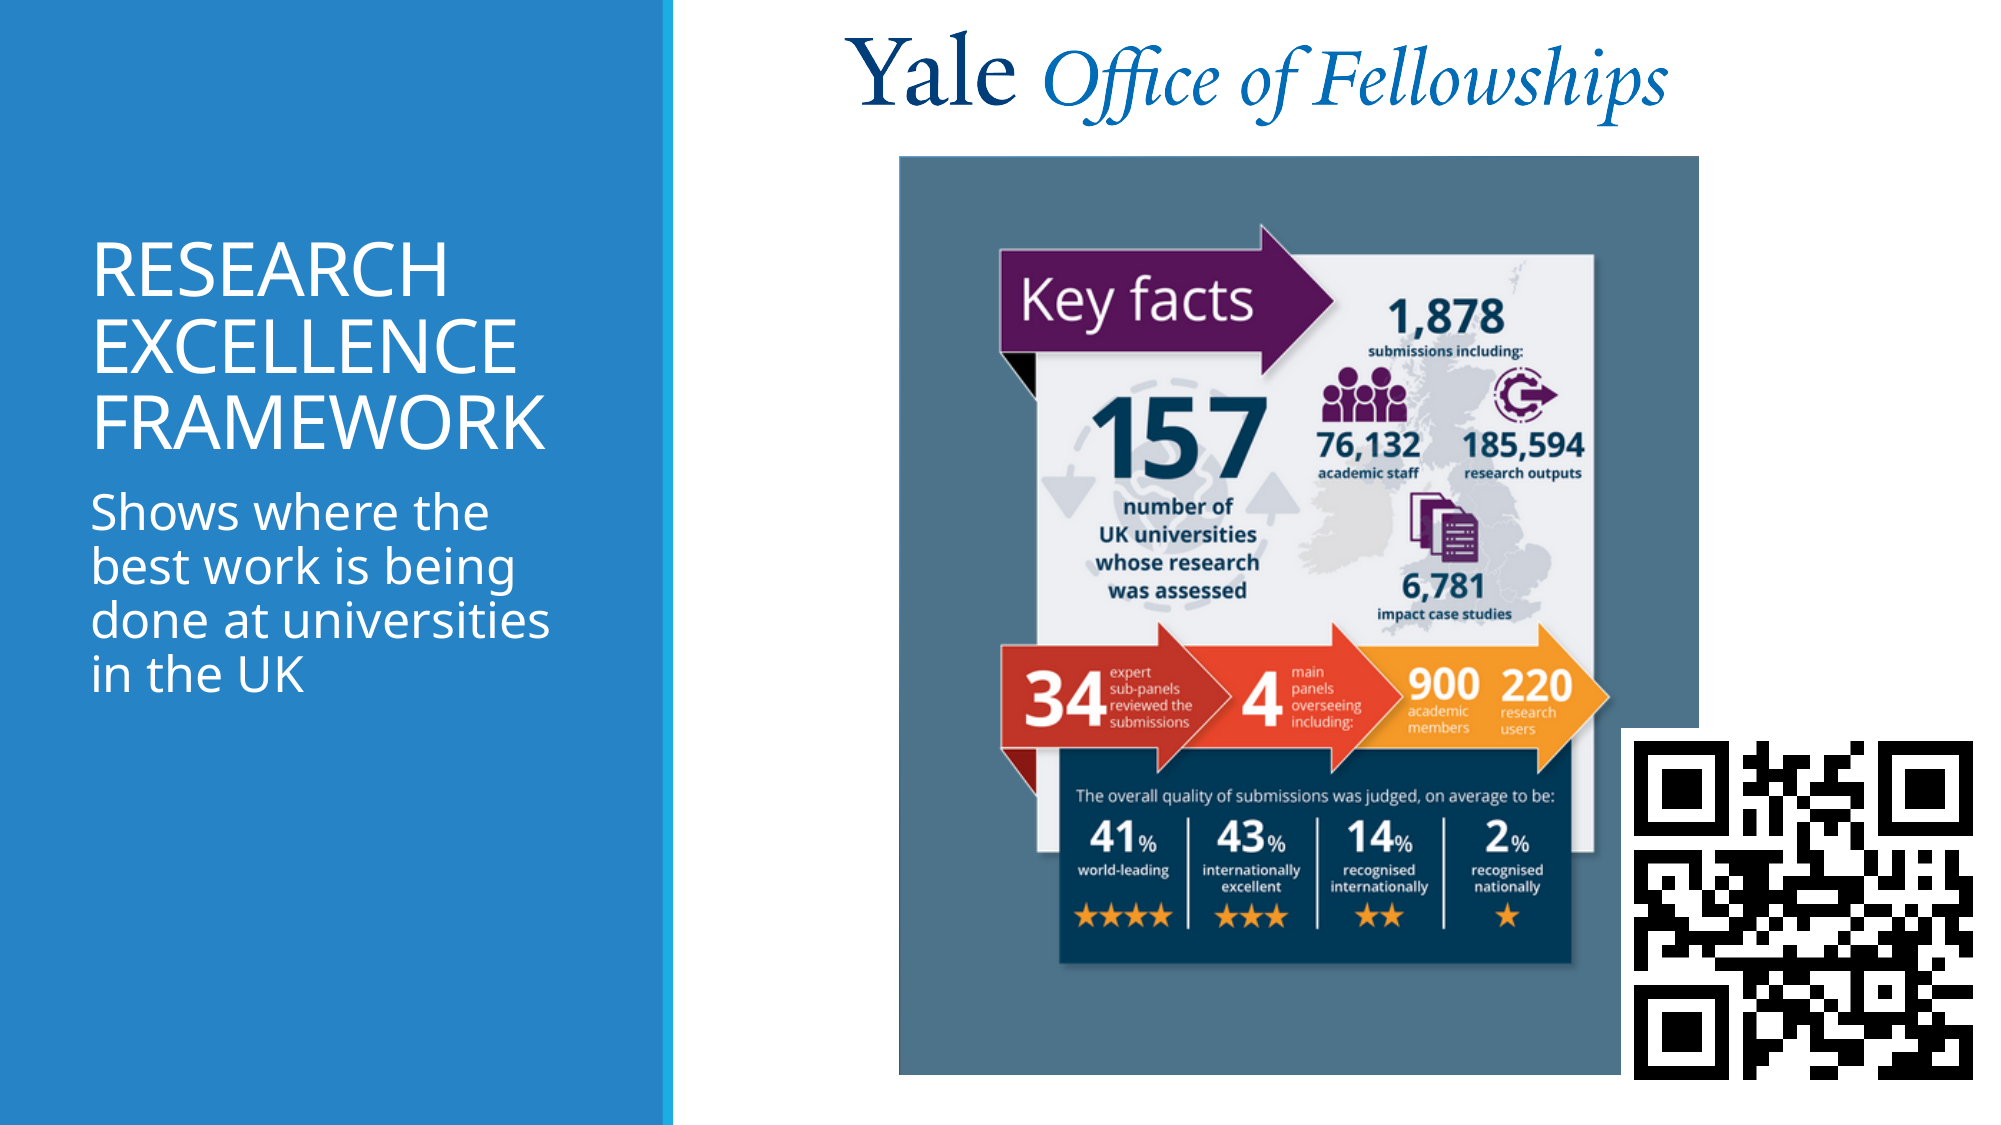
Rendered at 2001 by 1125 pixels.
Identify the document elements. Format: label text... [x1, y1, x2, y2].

picture [1621, 727, 1987, 1093]
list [898, 156, 1699, 1076]
title RESEARCH EXCELLENCE FRAMEWORK [75, 97, 600, 473]
picture [830, 22, 1682, 133]
list Shows where the best work is being done at universities in the UK [75, 479, 600, 1035]
